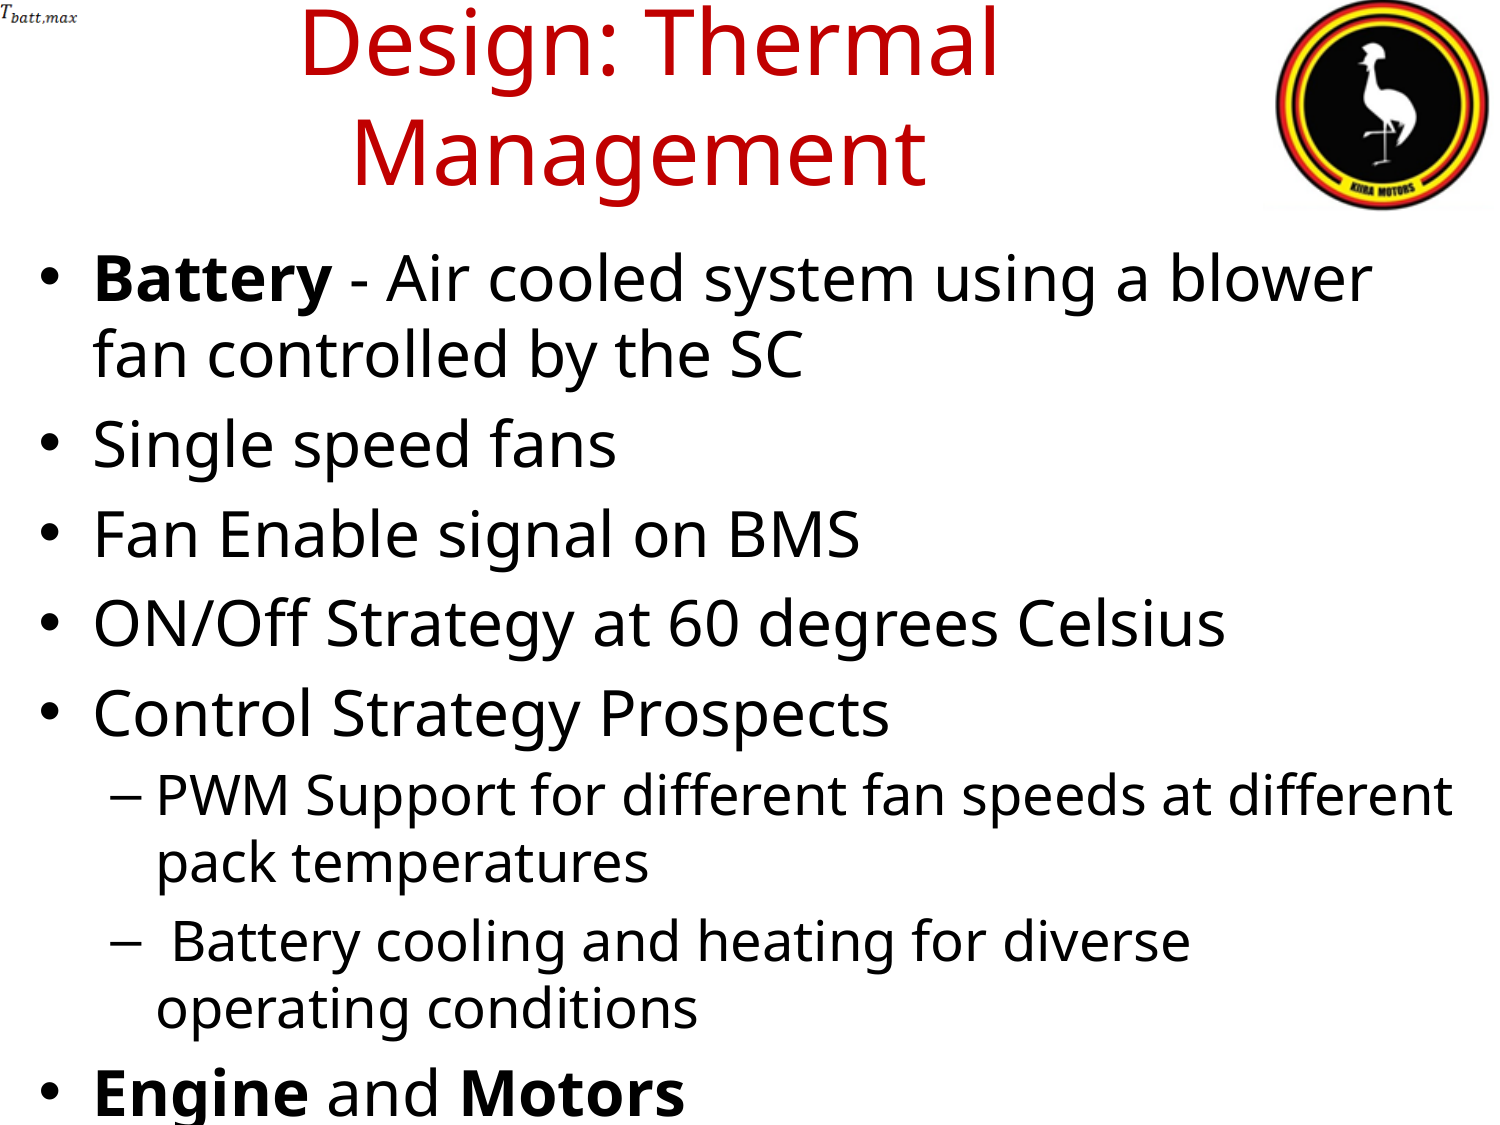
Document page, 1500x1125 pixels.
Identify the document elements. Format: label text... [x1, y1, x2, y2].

title Design: Thermal Management [0, 11, 1257, 176]
picture [0, 0, 78, 27]
picture [1263, 0, 1494, 212]
list Battery - Air cooled system using a blower fan controlled by the SC Single speed fans Fan Enable signal on BMS ON/Off Strategy at 60 degrees Celsius Control Strategy Prospects PWM Support for different fan speeds at different pack temperatures Battery cooling and heating for diverse operating conditions Engine and Motors [23, 229, 1477, 1125]
